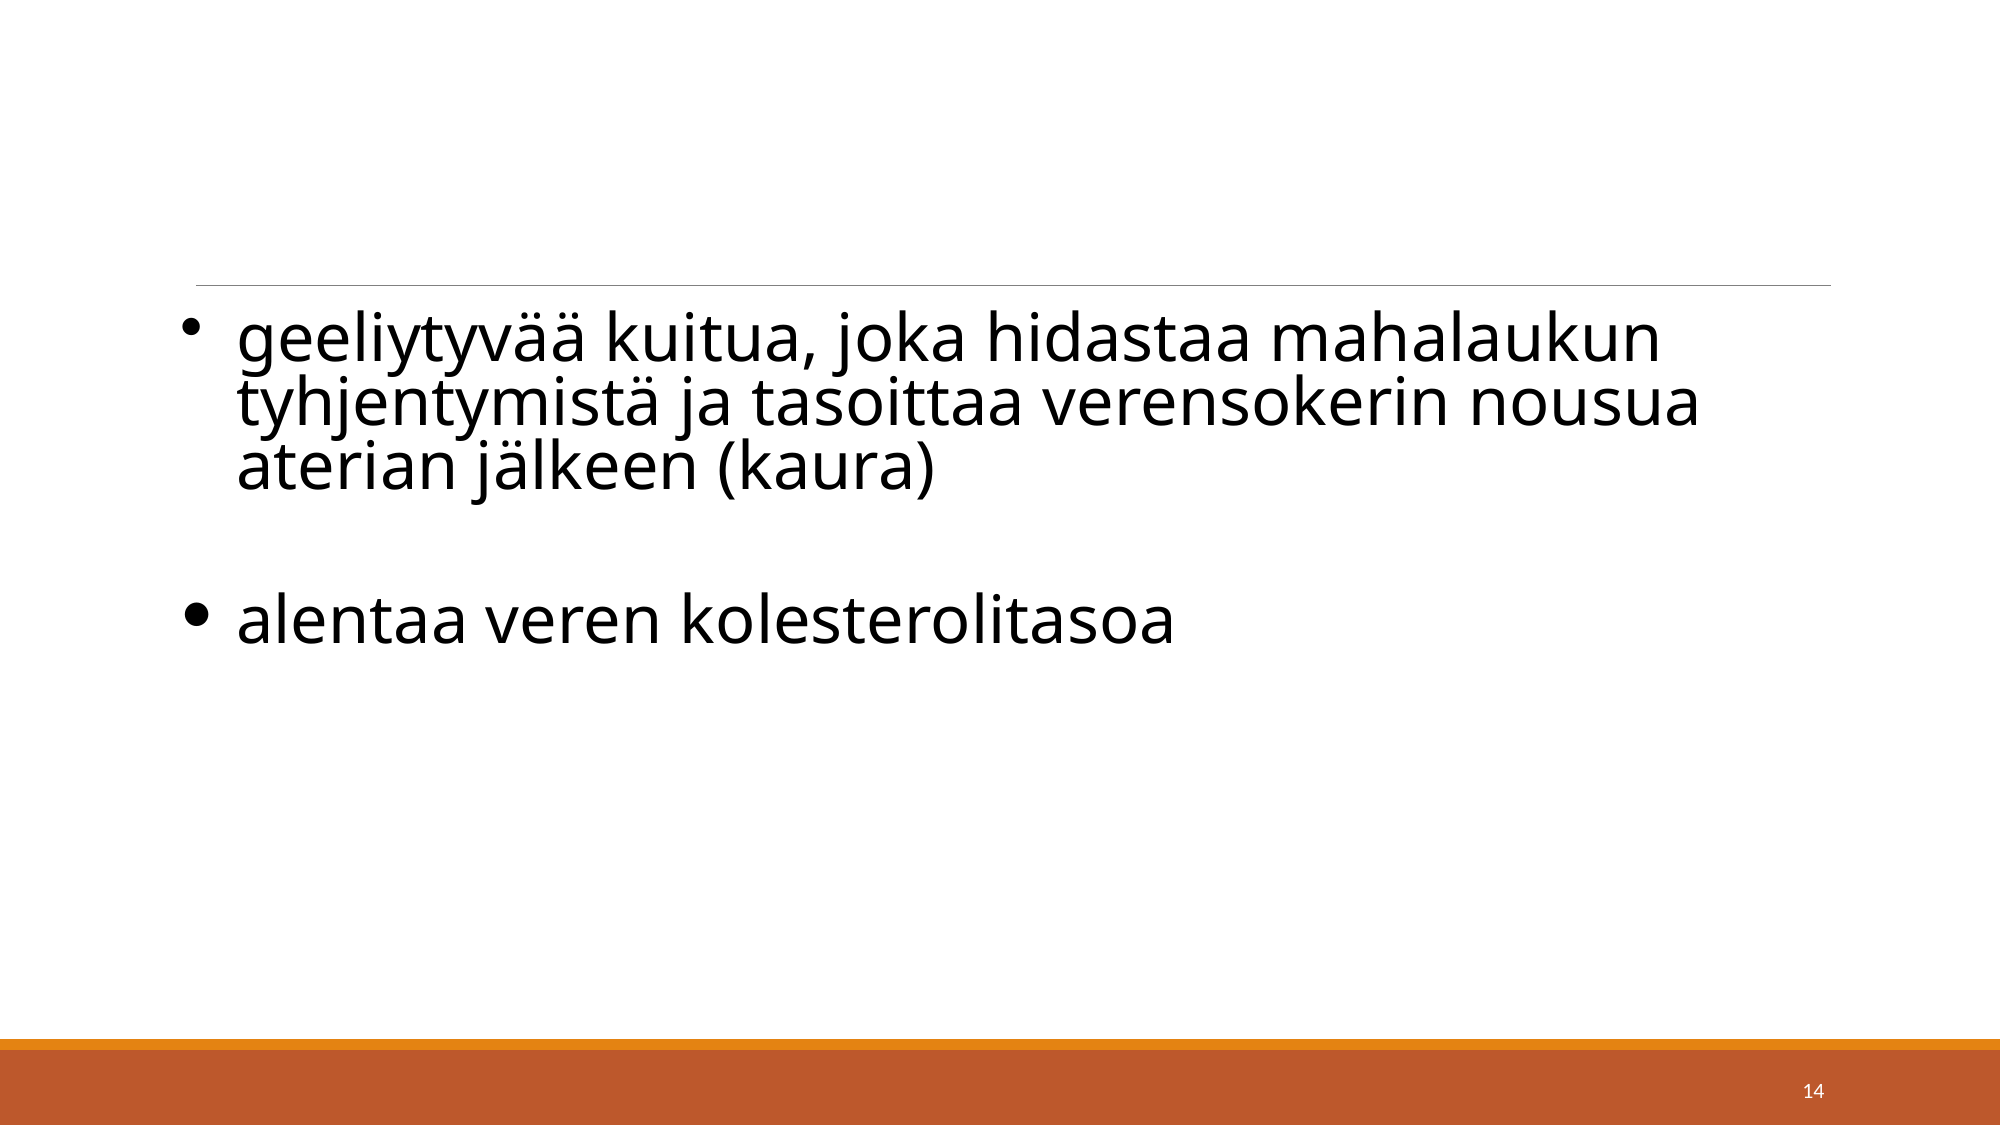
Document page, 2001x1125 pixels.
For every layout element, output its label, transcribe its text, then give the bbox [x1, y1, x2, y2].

slide_number 14 [1624, 1059, 1840, 1120]
list geeliytyvää kuitua, joka hidastaa mahalaukun tyhjentymistä ja tasoittaa verensokerin nousua aterian jälkeen (kaura) alentaa veren kolesterolitasoa [180, 302, 1830, 963]
